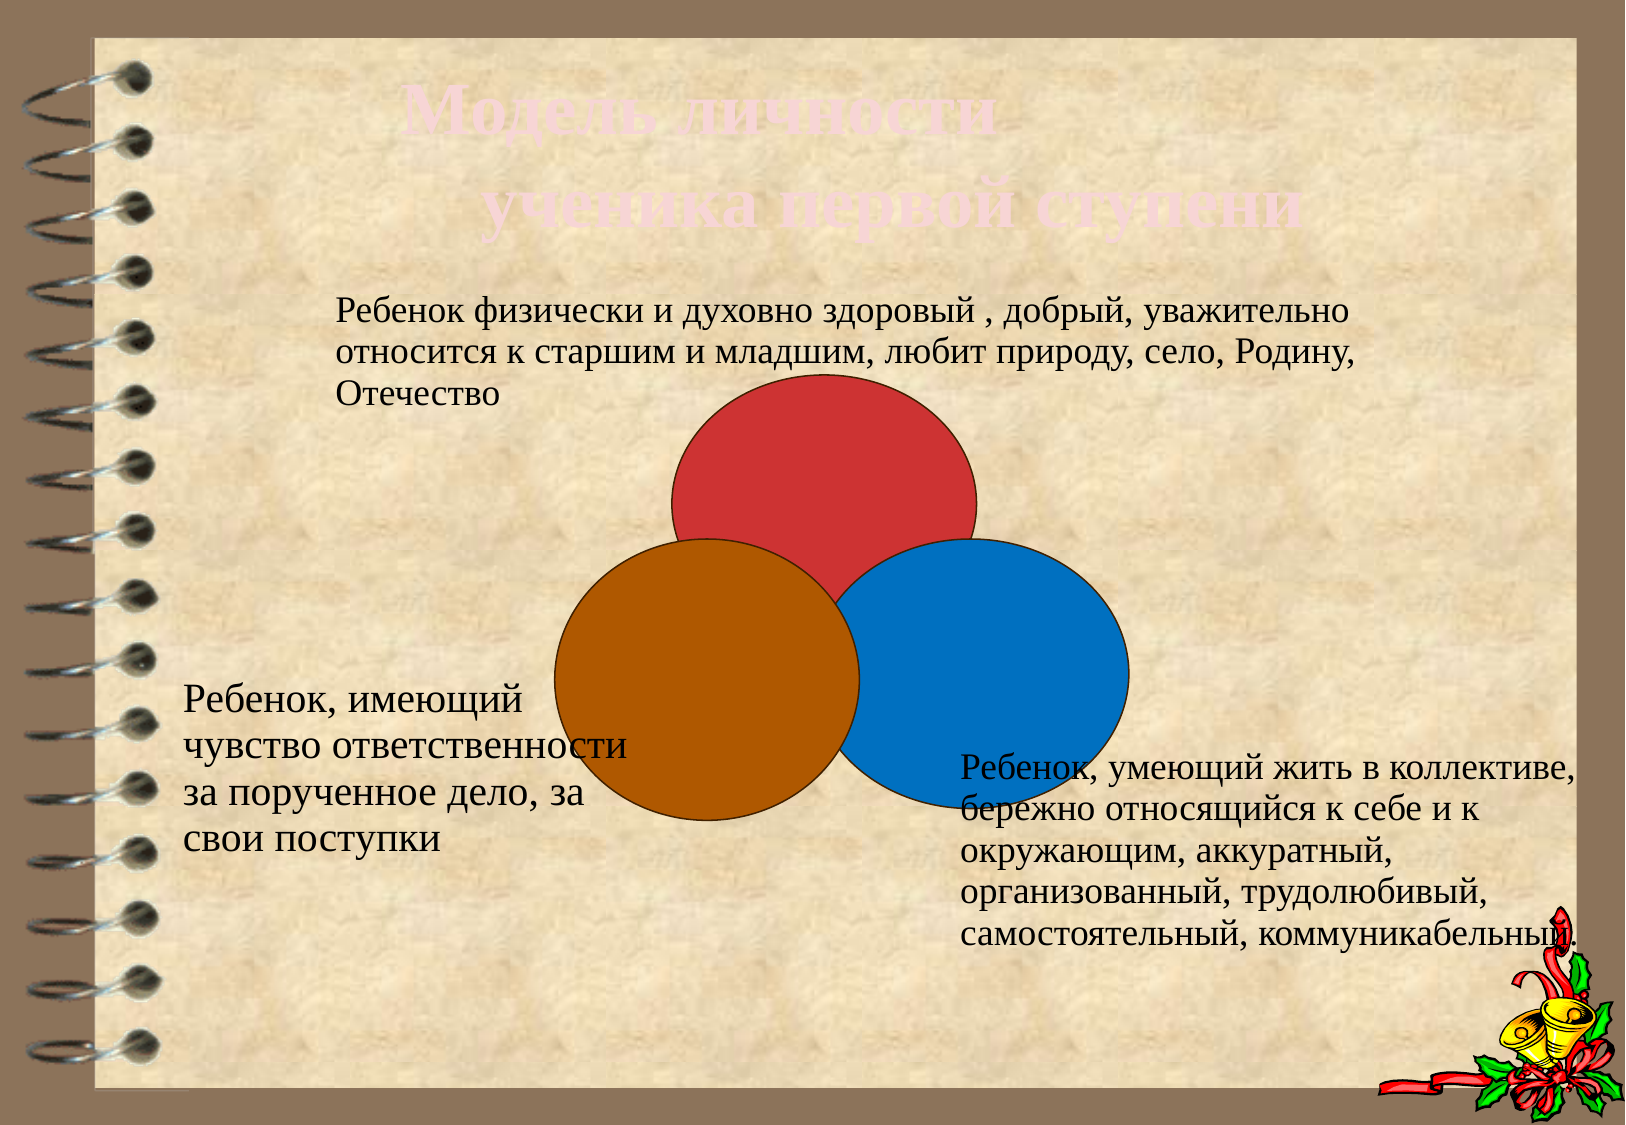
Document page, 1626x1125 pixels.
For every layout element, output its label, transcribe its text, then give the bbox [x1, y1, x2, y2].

text_box [671, 374, 977, 602]
table_header Ребенок, умеющий жить в коллективе, бережно относящийся к себе и к окружающим, аккуратный, организованный, трудолюбивый, самостоятельный, коммуникабельный. [945, 738, 1625, 978]
text_box [835, 538, 1129, 807]
text_box Модель личности ученика первой ступени [144, 35, 1495, 250]
picture [0, 0, 1625, 1125]
table_header Ребенок, имеющий чувство ответственности за порученное дело, за свои поступки [168, 668, 684, 902]
text_box [555, 538, 860, 821]
table_header Ребенок физически и духовно здоровый , добрый, уважительно относится к старшим и младшим, любит природу, село, Родину, Отечество [320, 281, 1404, 431]
